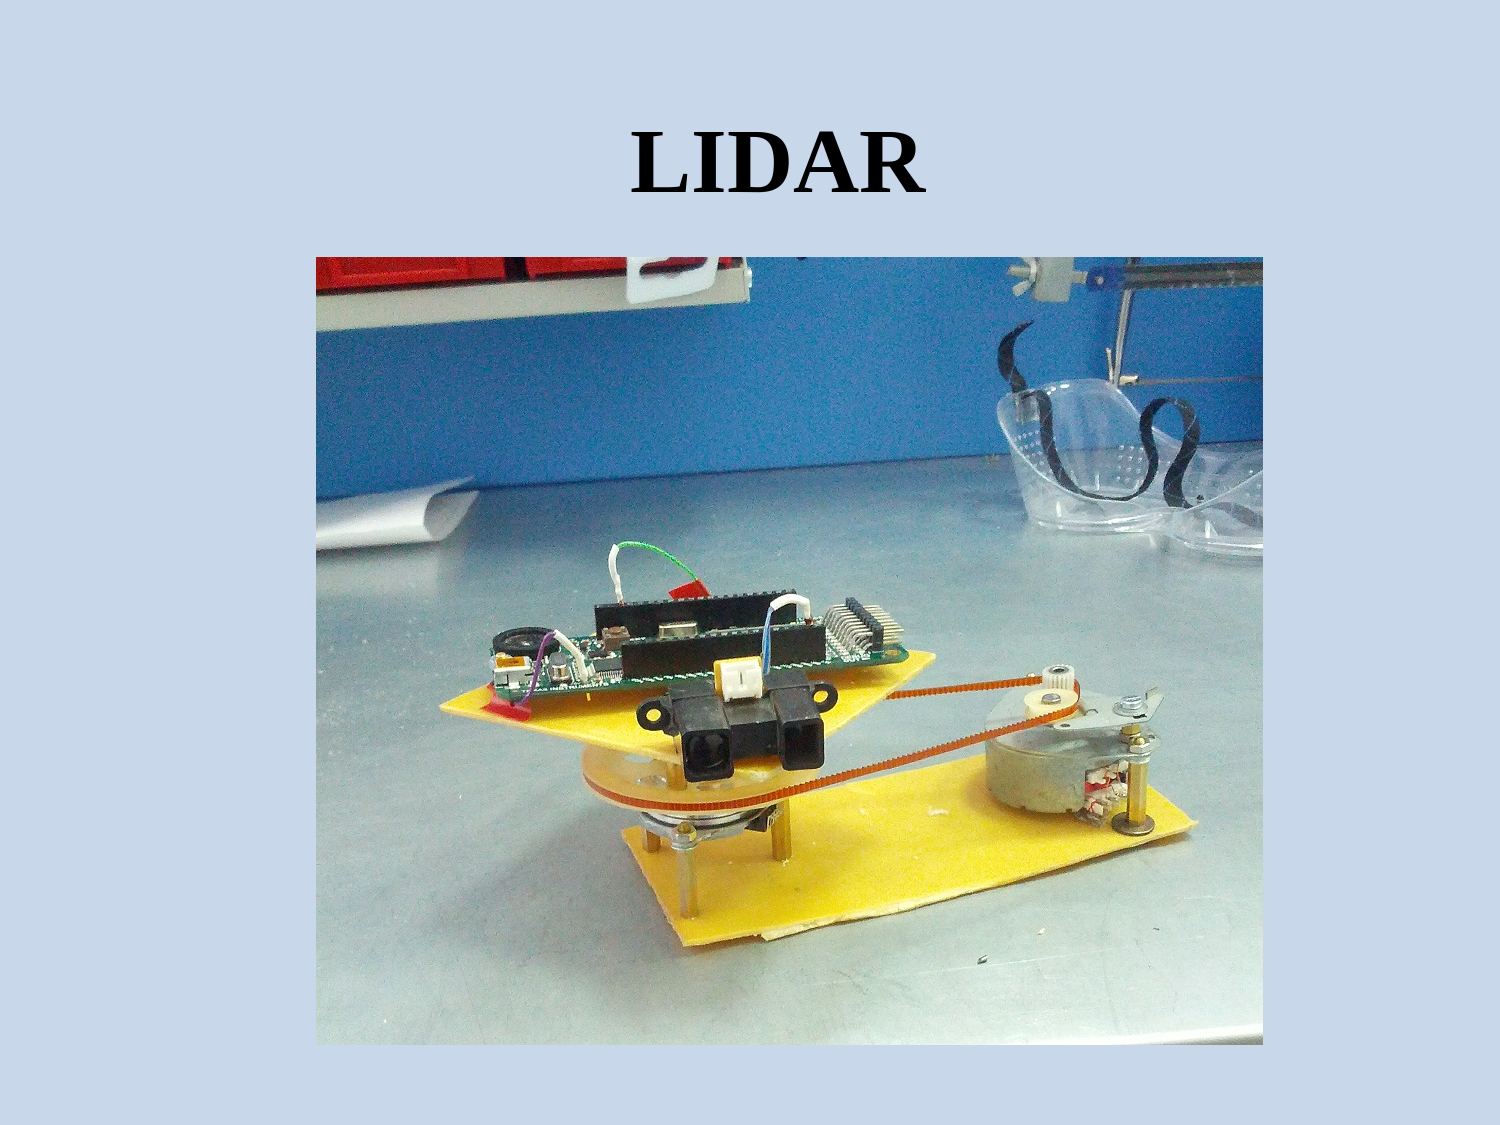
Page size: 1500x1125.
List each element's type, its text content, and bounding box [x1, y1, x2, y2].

picture [316, 257, 1263, 1045]
text_box LIDAR [140, 35, 1416, 277]
